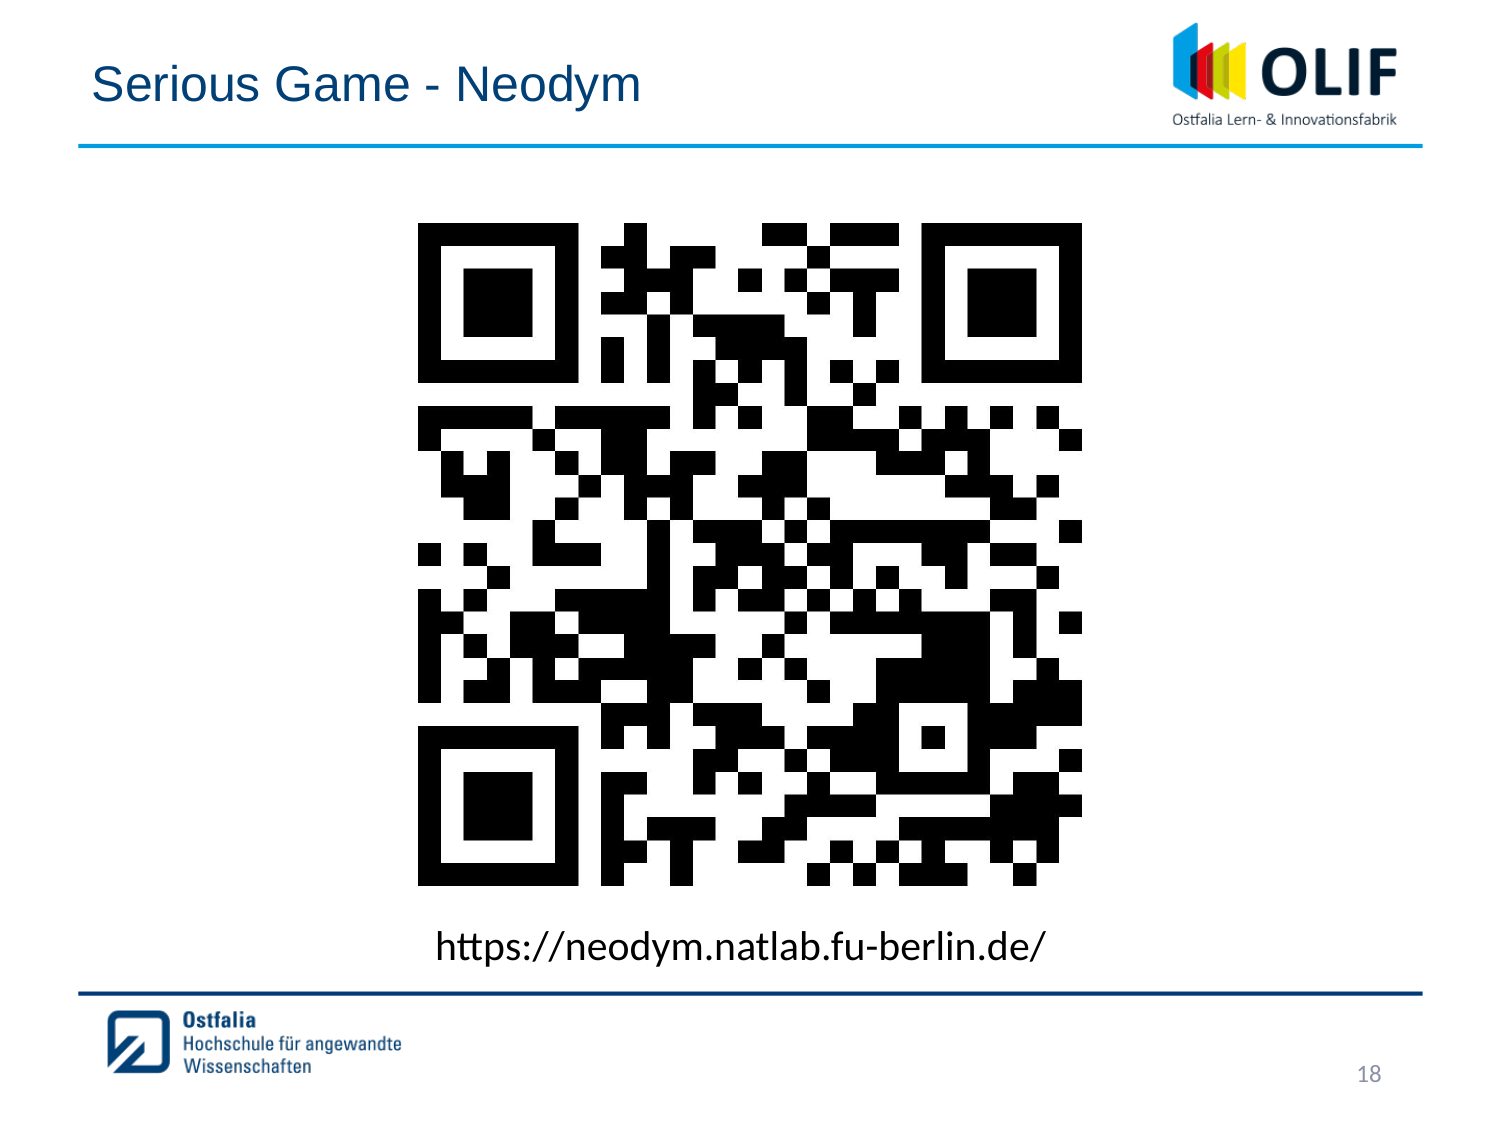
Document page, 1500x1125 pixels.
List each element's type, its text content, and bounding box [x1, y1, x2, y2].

title Serious Game - Neodym [76, 13, 827, 150]
text_box https://neodym.natlab.fu-berlin.de/ [420, 911, 1080, 976]
picture [0, 0, 1500, 1125]
slide_number 18 [1059, 1042, 1397, 1103]
